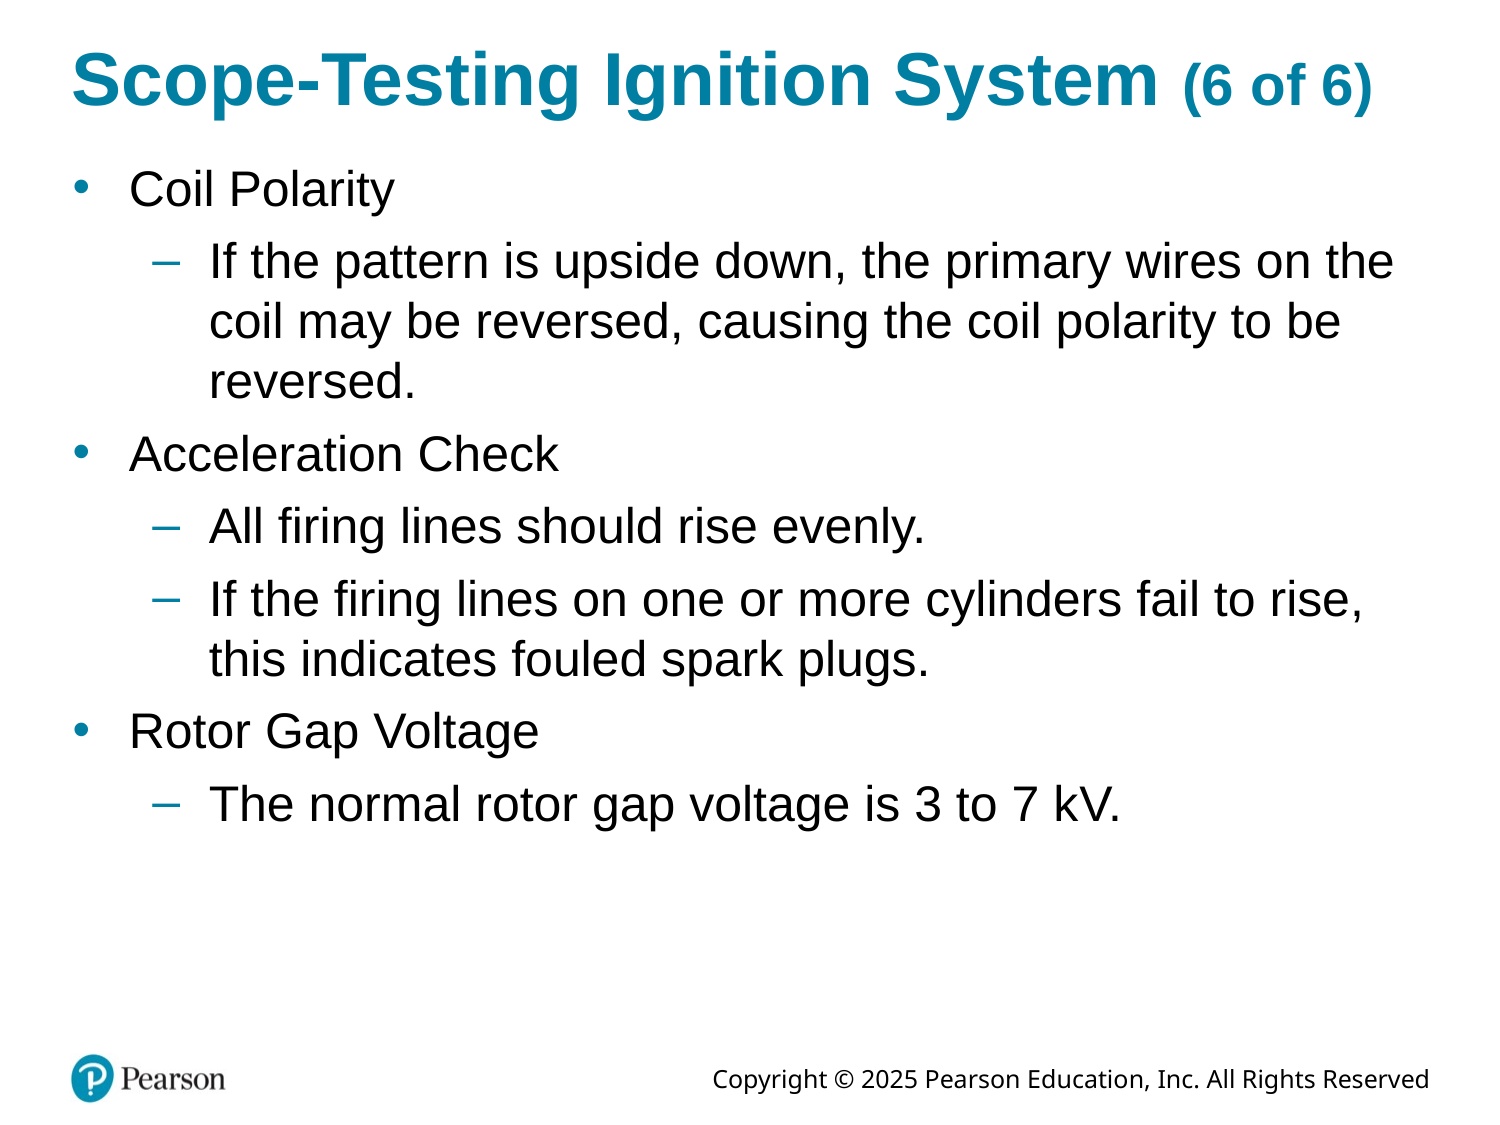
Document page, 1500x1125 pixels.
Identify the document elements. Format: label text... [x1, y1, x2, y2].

picture [70, 1053, 227, 1104]
title Scope-Testing Ignition System (6 of 6) [71, 0, 1436, 173]
list Coil Polarity If the pattern is upside down, the primary wires on the coil may be reversed, causing the coil polarity to be reversed. Acceleration Check All firing lines should rise evenly. If the firing lines on one or more cylinders fail to rise, this indicates fouled spark plugs. Rotor Gap Voltage The normal rotor gap voltage is 3 to 7 k V. [72, 153, 1436, 835]
